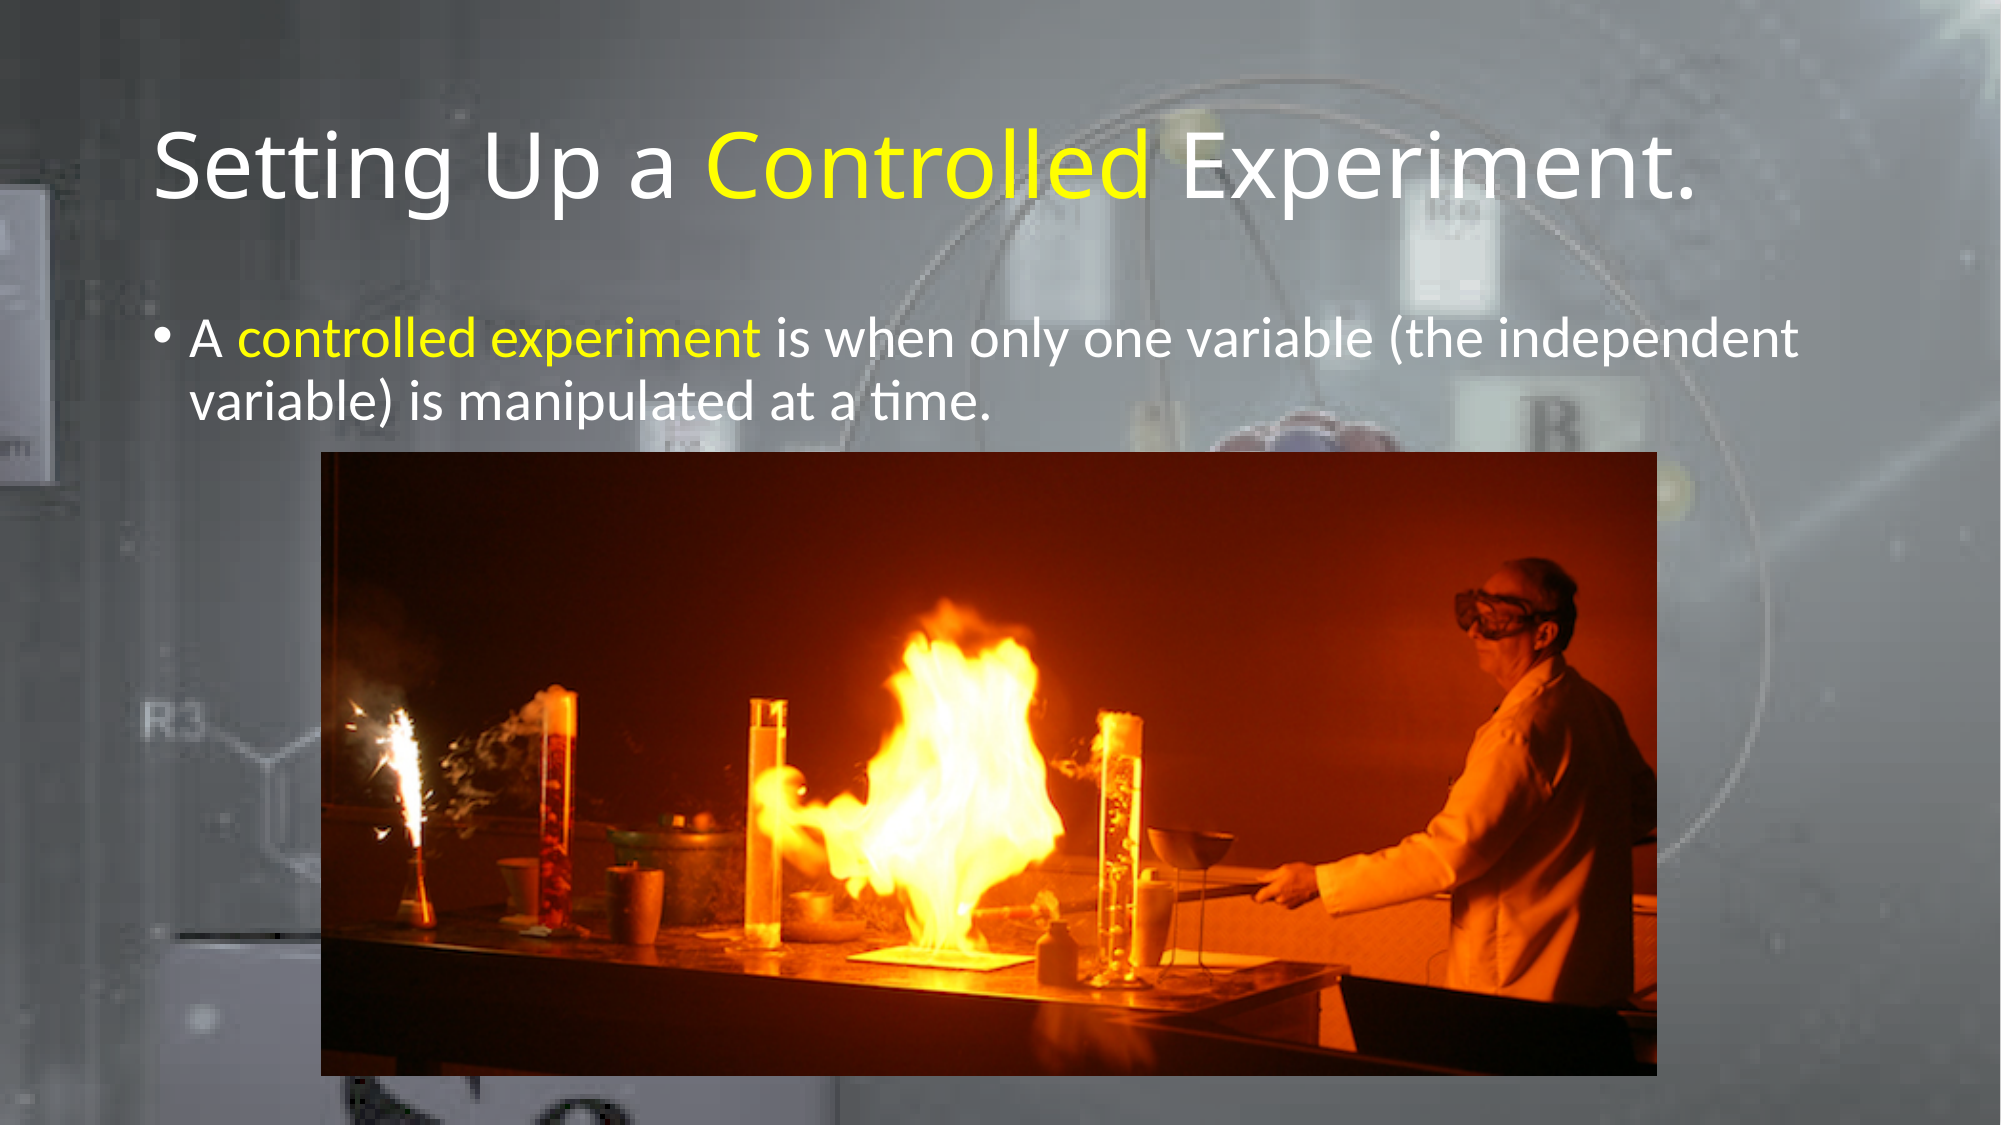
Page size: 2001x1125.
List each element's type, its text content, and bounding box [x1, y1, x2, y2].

picture [0, 0, 2000, 1125]
list A controlled experiment is when only one variable (the independent variable) is manipulated at a time. [137, 299, 1863, 1014]
title Setting Up a Controlled Experiment. [137, 59, 1863, 278]
